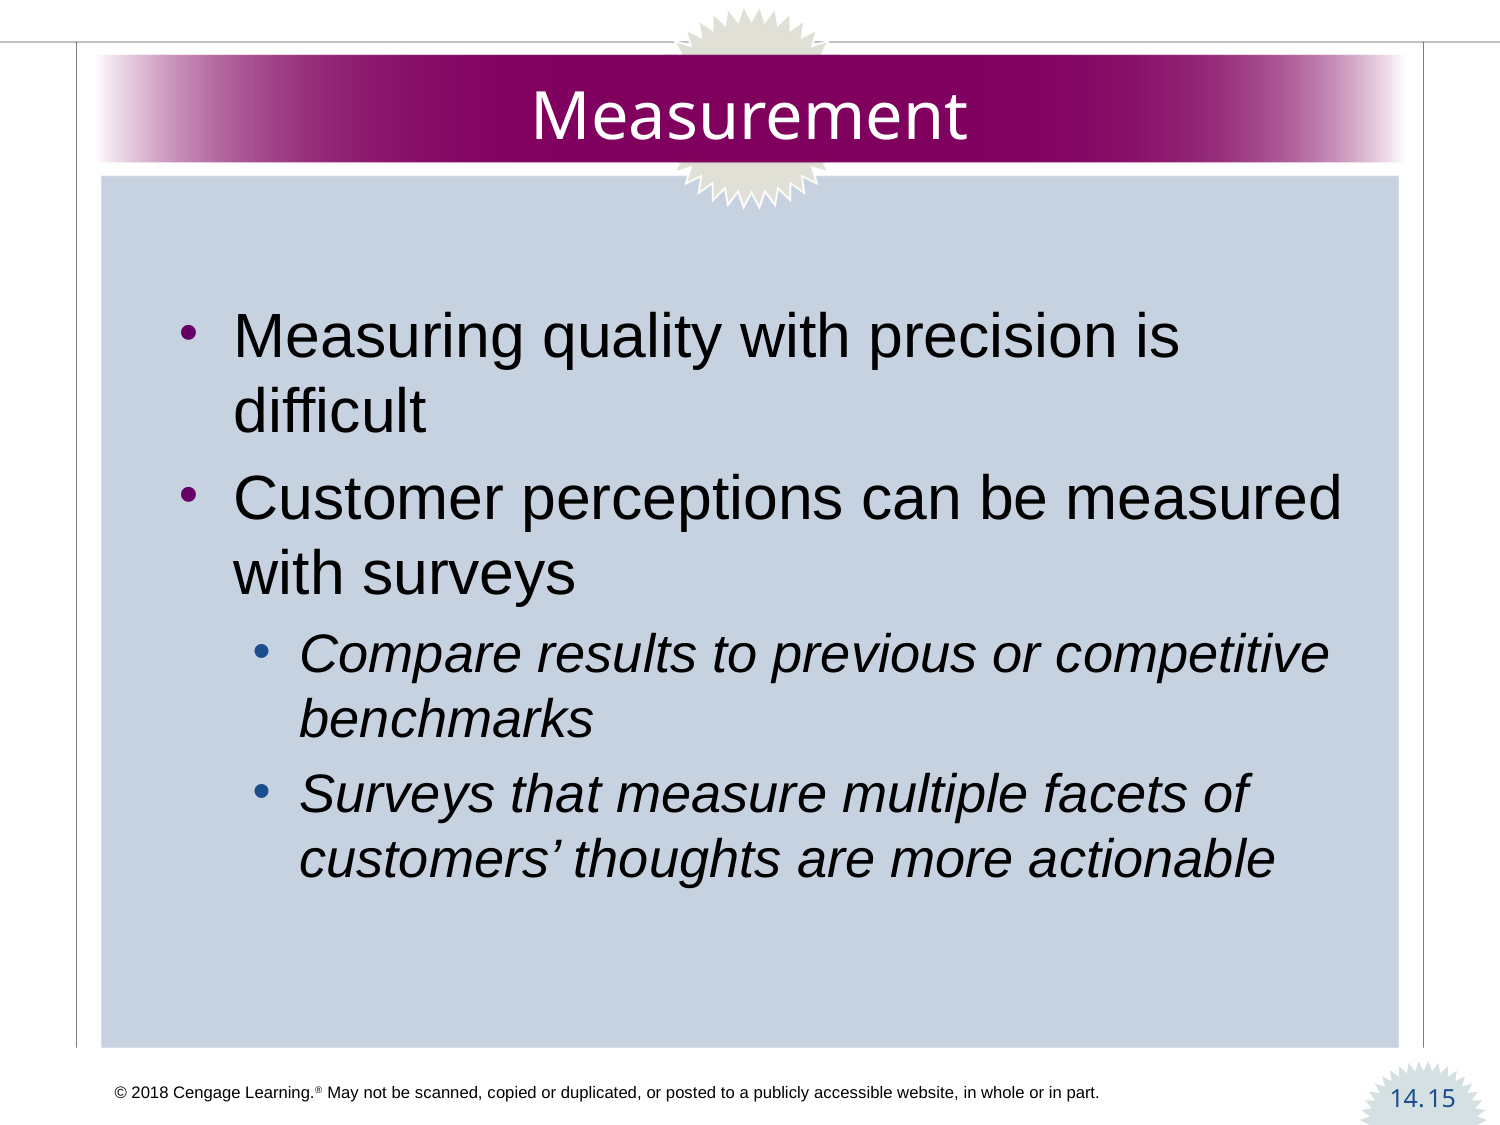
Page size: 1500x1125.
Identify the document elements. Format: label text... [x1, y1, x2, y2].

slide_number 15 [1412, 1074, 1476, 1125]
title Measurement [99, 62, 1400, 163]
picture [0, 0, 1500, 1125]
picture [1406, 1093, 1412, 1101]
list Measuring quality with precision is difficult Customer perceptions can be measured with surveys Compare results to previous or competitive benchmarks Surveys that measure multiple facets of customers’ thoughts are more actionable [162, 287, 1388, 1000]
